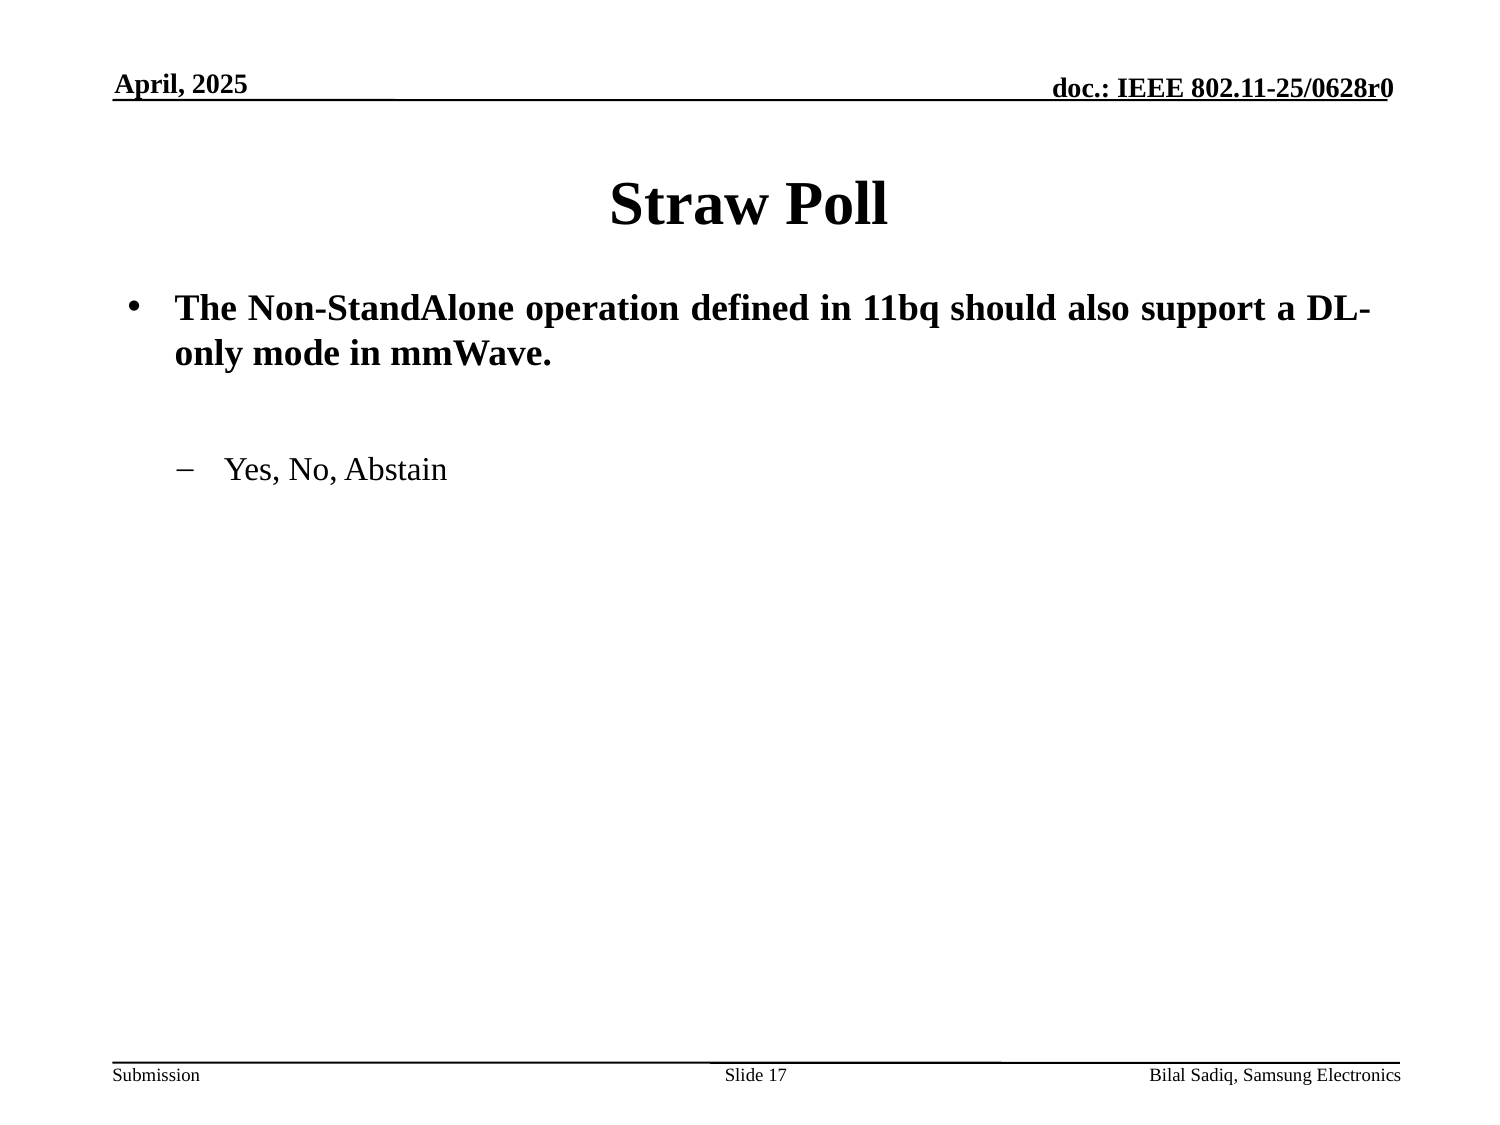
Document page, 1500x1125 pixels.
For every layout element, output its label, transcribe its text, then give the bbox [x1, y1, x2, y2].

slide_number Slide 17 [712, 1061, 800, 1123]
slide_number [114, 54, 423, 100]
list The Non-StandAlone operation defined in 11bq should also support a DL-only mode in mmWave. Yes, No, Abstain [112, 274, 1388, 1000]
footer Bilal Sadiq, Samsung Electronics [878, 1061, 1402, 1093]
title Straw Poll [112, 112, 1388, 274]
